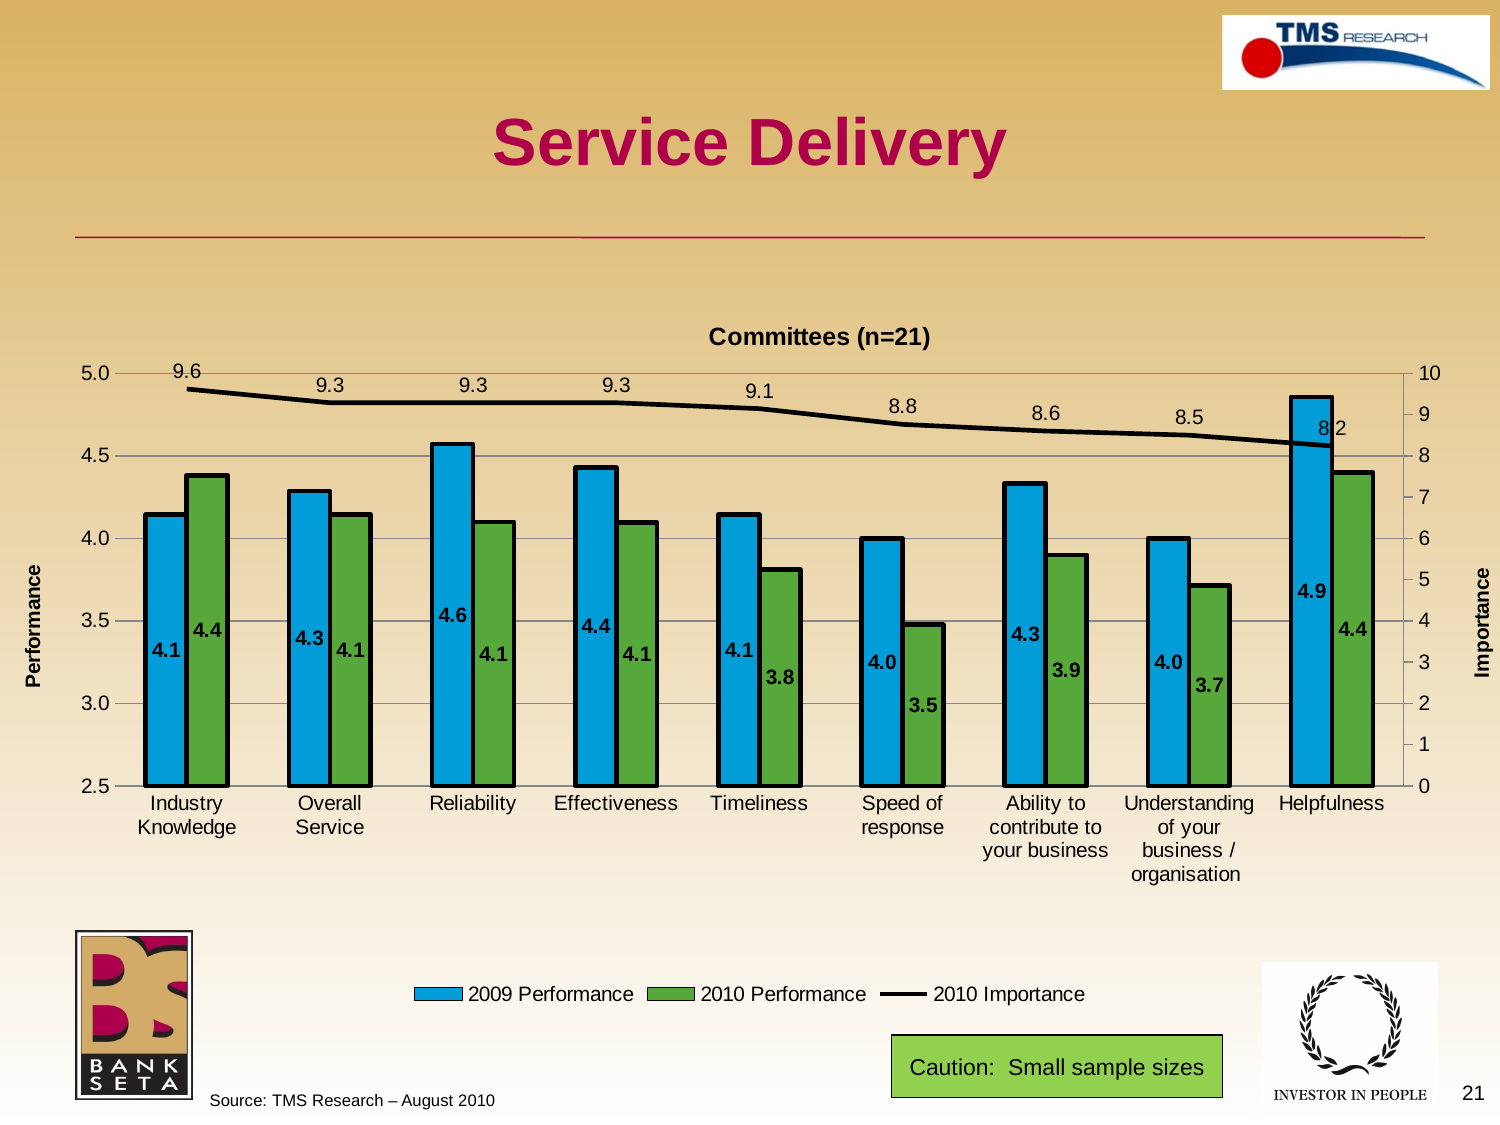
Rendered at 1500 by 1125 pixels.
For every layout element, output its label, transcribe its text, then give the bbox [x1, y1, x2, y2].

chart [0, 302, 1500, 1012]
picture [1222, 15, 1490, 90]
picture [1262, 1012, 1438, 1071]
text_box Source: TMS Research – August 2010 [194, 1082, 1058, 1118]
picture [75, 1012, 193, 1100]
slide_number 21 [1262, 1071, 1500, 1125]
title Service Delivery [74, 44, 1426, 233]
text_box Caution: Small sample sizes [890, 1033, 1225, 1099]
table_cell Don’t Recall [0, 246, 1500, 250]
